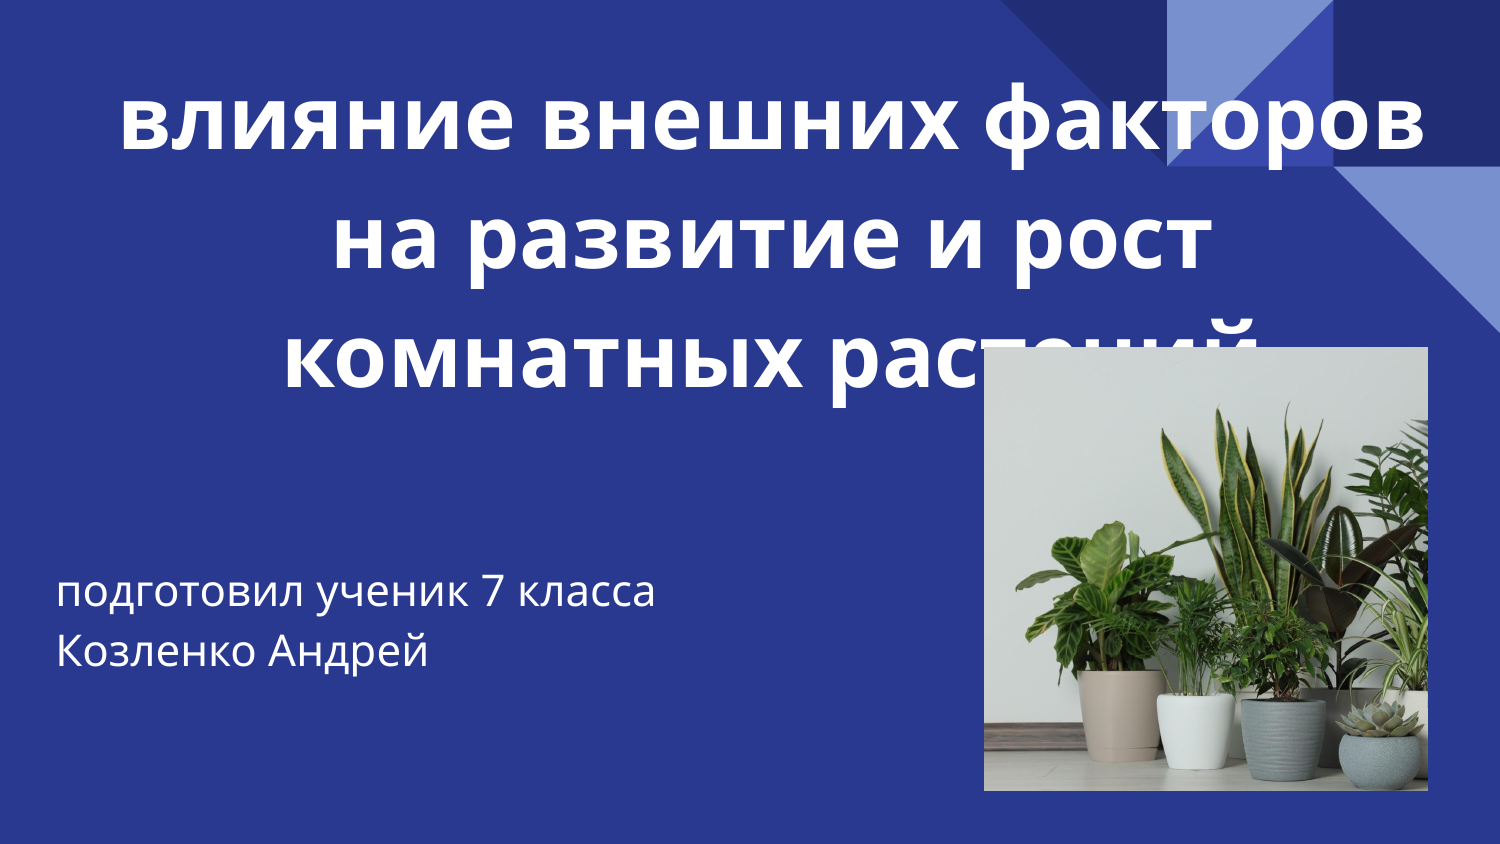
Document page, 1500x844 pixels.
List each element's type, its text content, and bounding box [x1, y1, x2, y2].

title влияние внешних факторов на развитие и рост комнатных растений [98, 37, 1447, 429]
subtitle подготовил ученик 7 класса Козленко Андрей [40, 545, 680, 806]
picture [984, 347, 1428, 791]
